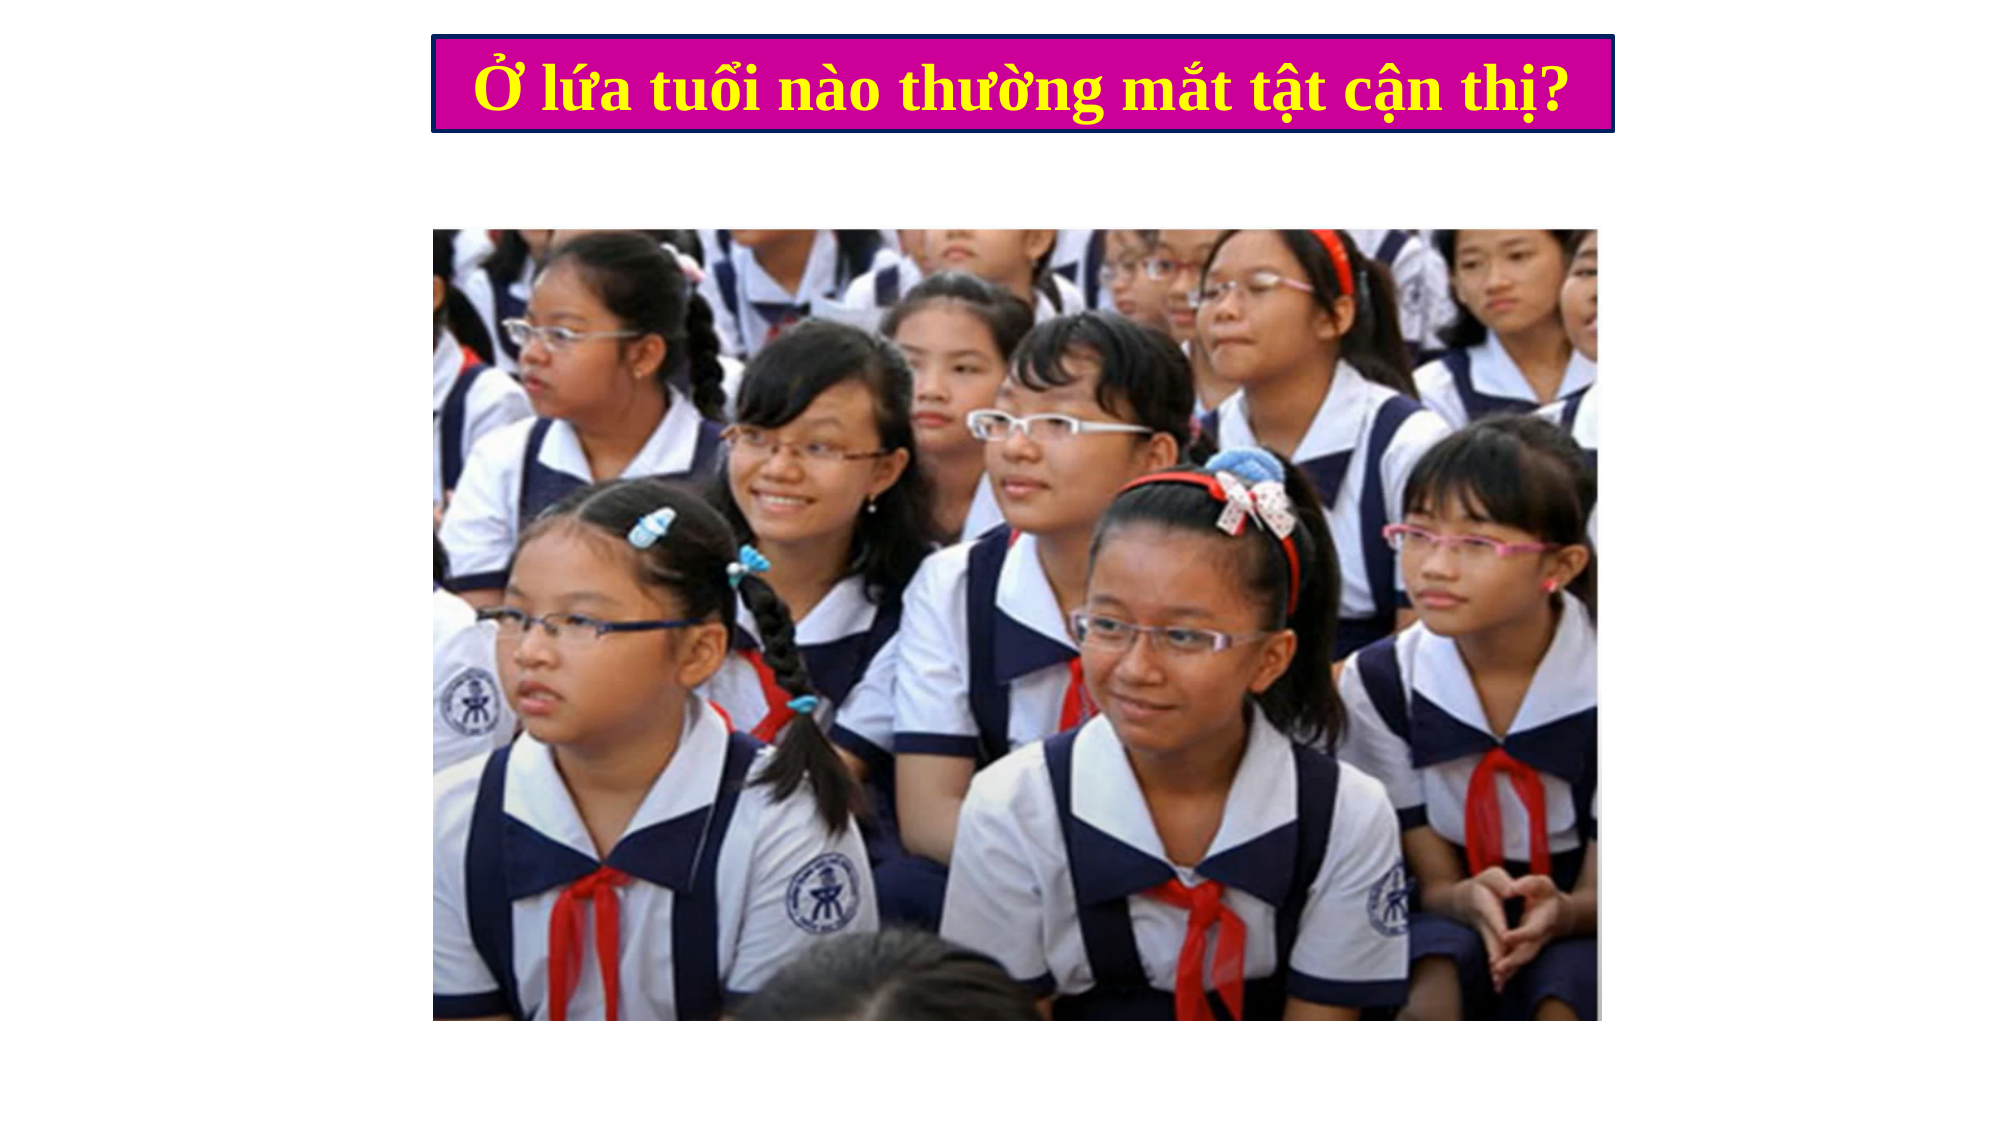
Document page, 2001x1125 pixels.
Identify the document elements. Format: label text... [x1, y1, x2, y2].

picture [433, 226, 1602, 1021]
text_box Ở lứa tuổi nào thường mắt tật cận thị? [433, 36, 1613, 131]
